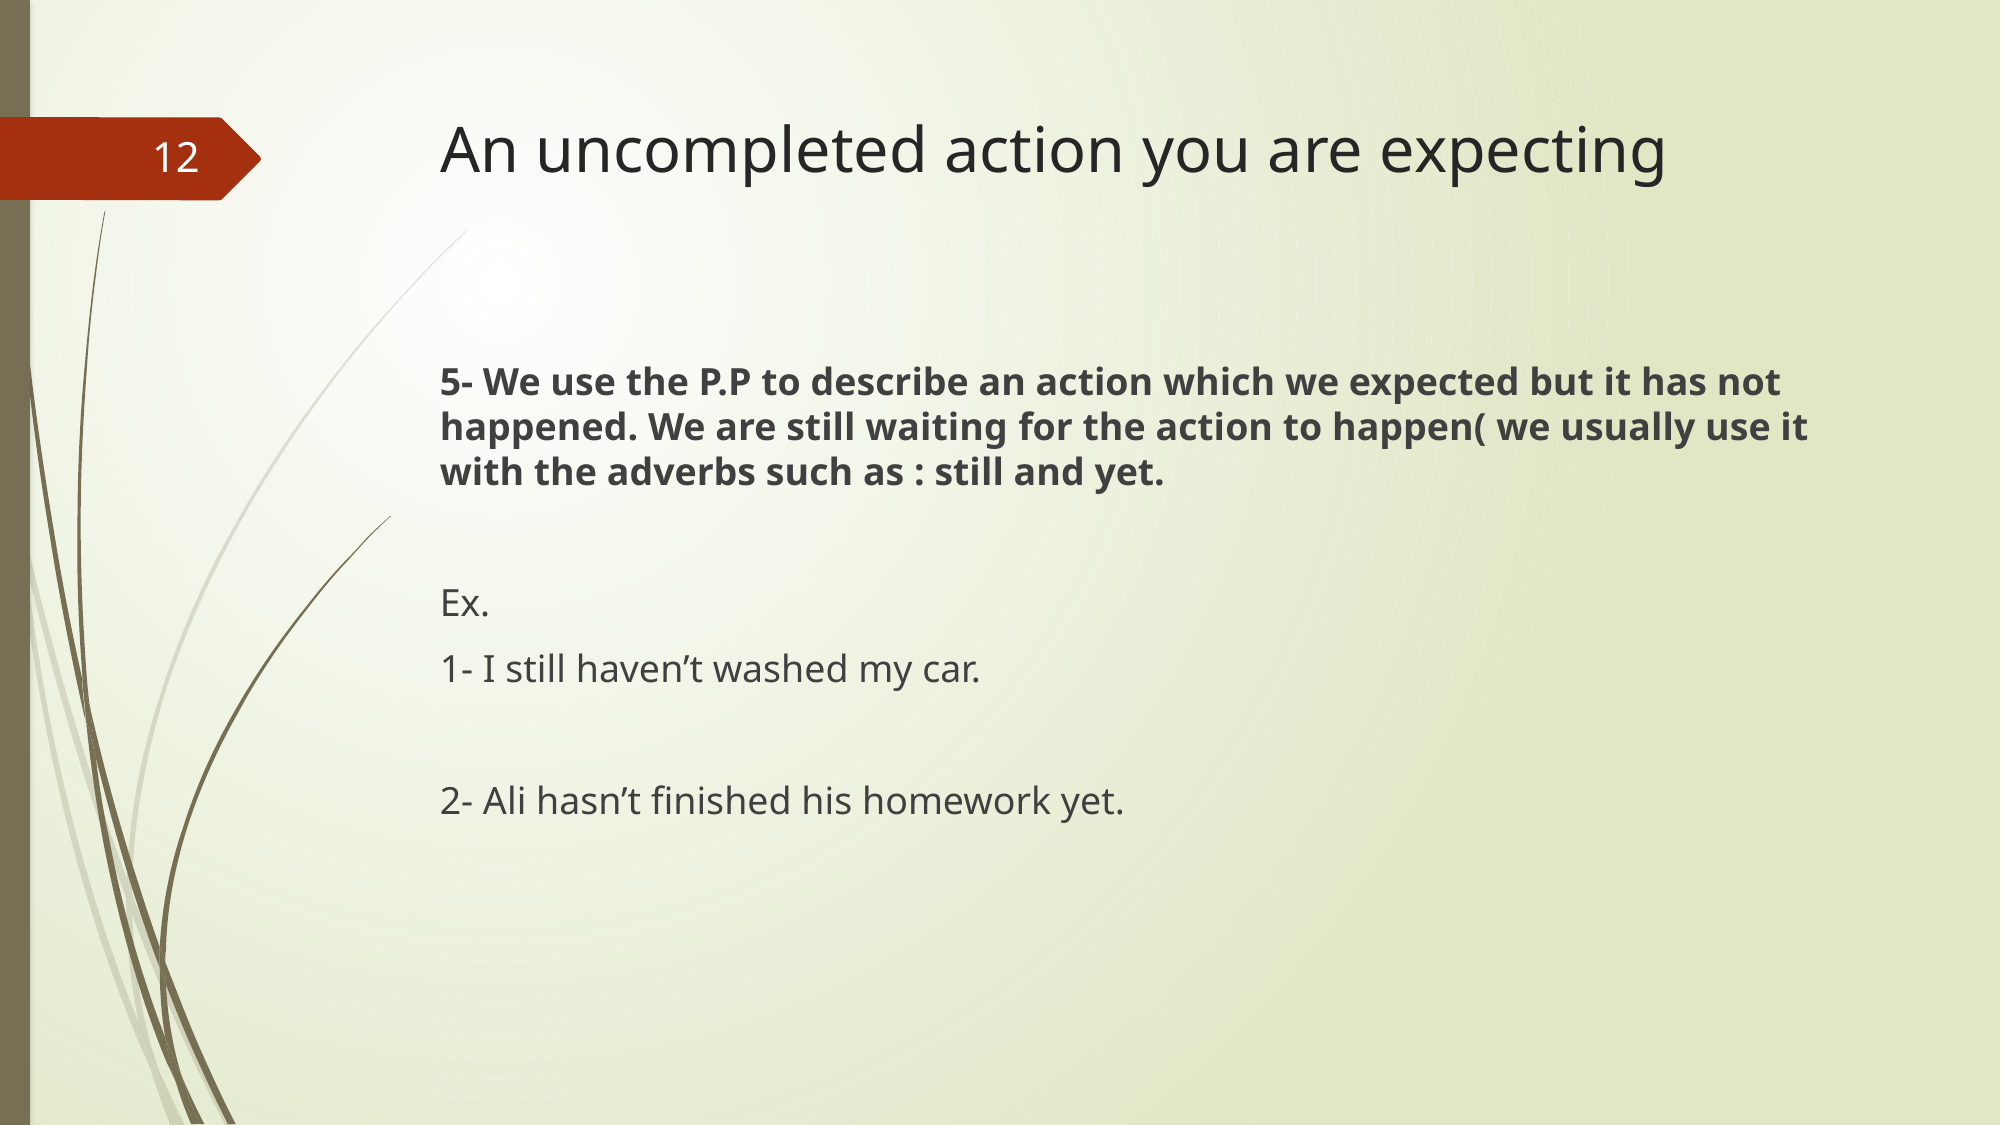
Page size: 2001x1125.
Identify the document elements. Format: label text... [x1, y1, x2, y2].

title An uncompleted action you are expecting [425, 102, 1888, 246]
list 5- We use the P.P to describe an action which we expected but it has not happened. We are still waiting for the action to happen( we usually use it with the adverbs such as : still and yet. Ex. 1- I still haven’t washed my car. 2- Ali hasn’t finished his homework yet. [424, 350, 1888, 970]
slide_number 12 [87, 129, 216, 190]
